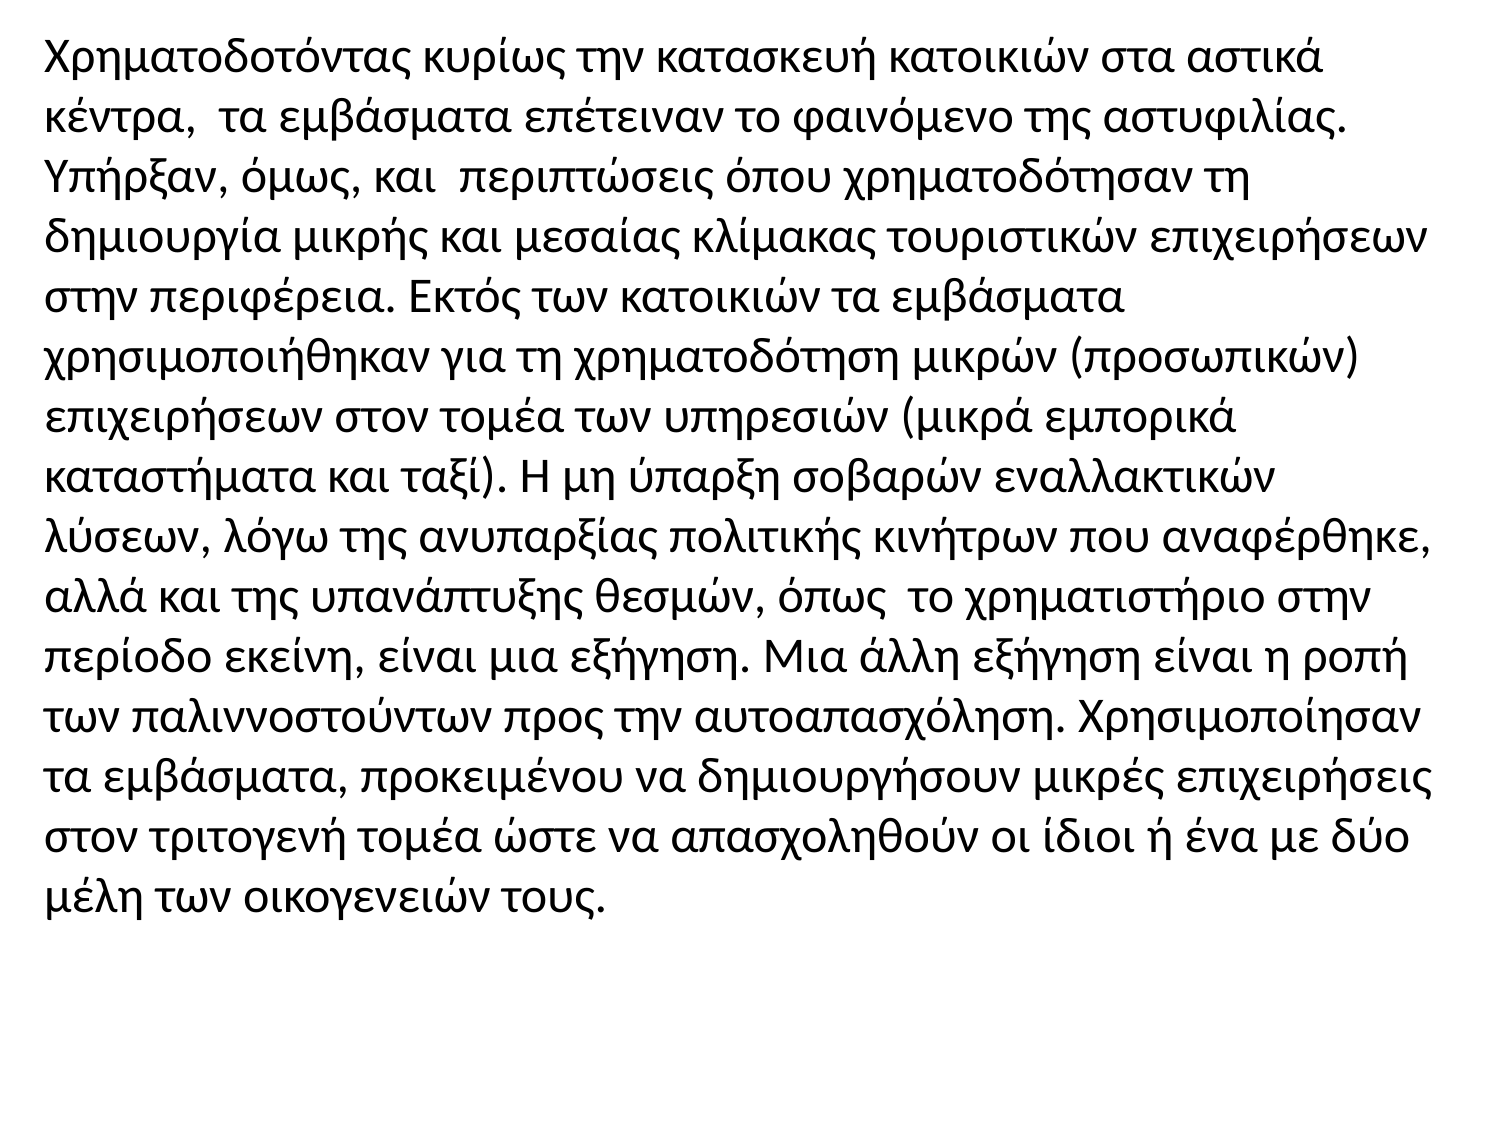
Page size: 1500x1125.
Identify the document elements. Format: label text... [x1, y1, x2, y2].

text_box Χρηματοδοτόντας κυρίως την κατασκευή κατοικιών στα αστικά κέντρα, τα εμβάσματα επέτειναν το φαινόμενο της αστυφιλίας. Υπήρξαν, όμως, και περιπτώσεις όπου χρηματοδότησαν τη δημιουργία μικρής και μεσαίας κλίμακας τουριστικών επιχειρήσεων στην περιφέρεια. Εκτός των κατοικιών τα εμβάσματα χρησιμοποιήθηκαν για τη χρηματοδότηση μικρών (προσωπικών) επιχειρήσεων στον τομέα των υπηρεσιών (μικρά εμπορικά καταστήματα και ταξί). Η μη ύπαρξη σοβαρών εναλλακτικών λύσεων, λόγω της ανυπαρξίας πολιτικής κινήτρων που αναφέρθηκε, αλλά και της υπανάπτυξης θεσμών, όπως το χρηματιστήριο στην περίοδο εκείνη, είναι μια εξήγηση. Μια άλλη εξήγηση είναι η ροπή των παλιννοστούντων προς την αυτοαπασχόληση. Χρησιμοποίησαν τα εμβάσματα, προκειμένου να δημιουργήσουν μικρές επιχειρήσεις στον τριτογενή τομέα ώστε να απασχοληθούν οι ίδιοι ή ένα με δύο μέλη των οικογενειών τους. [29, 15, 1459, 931]
